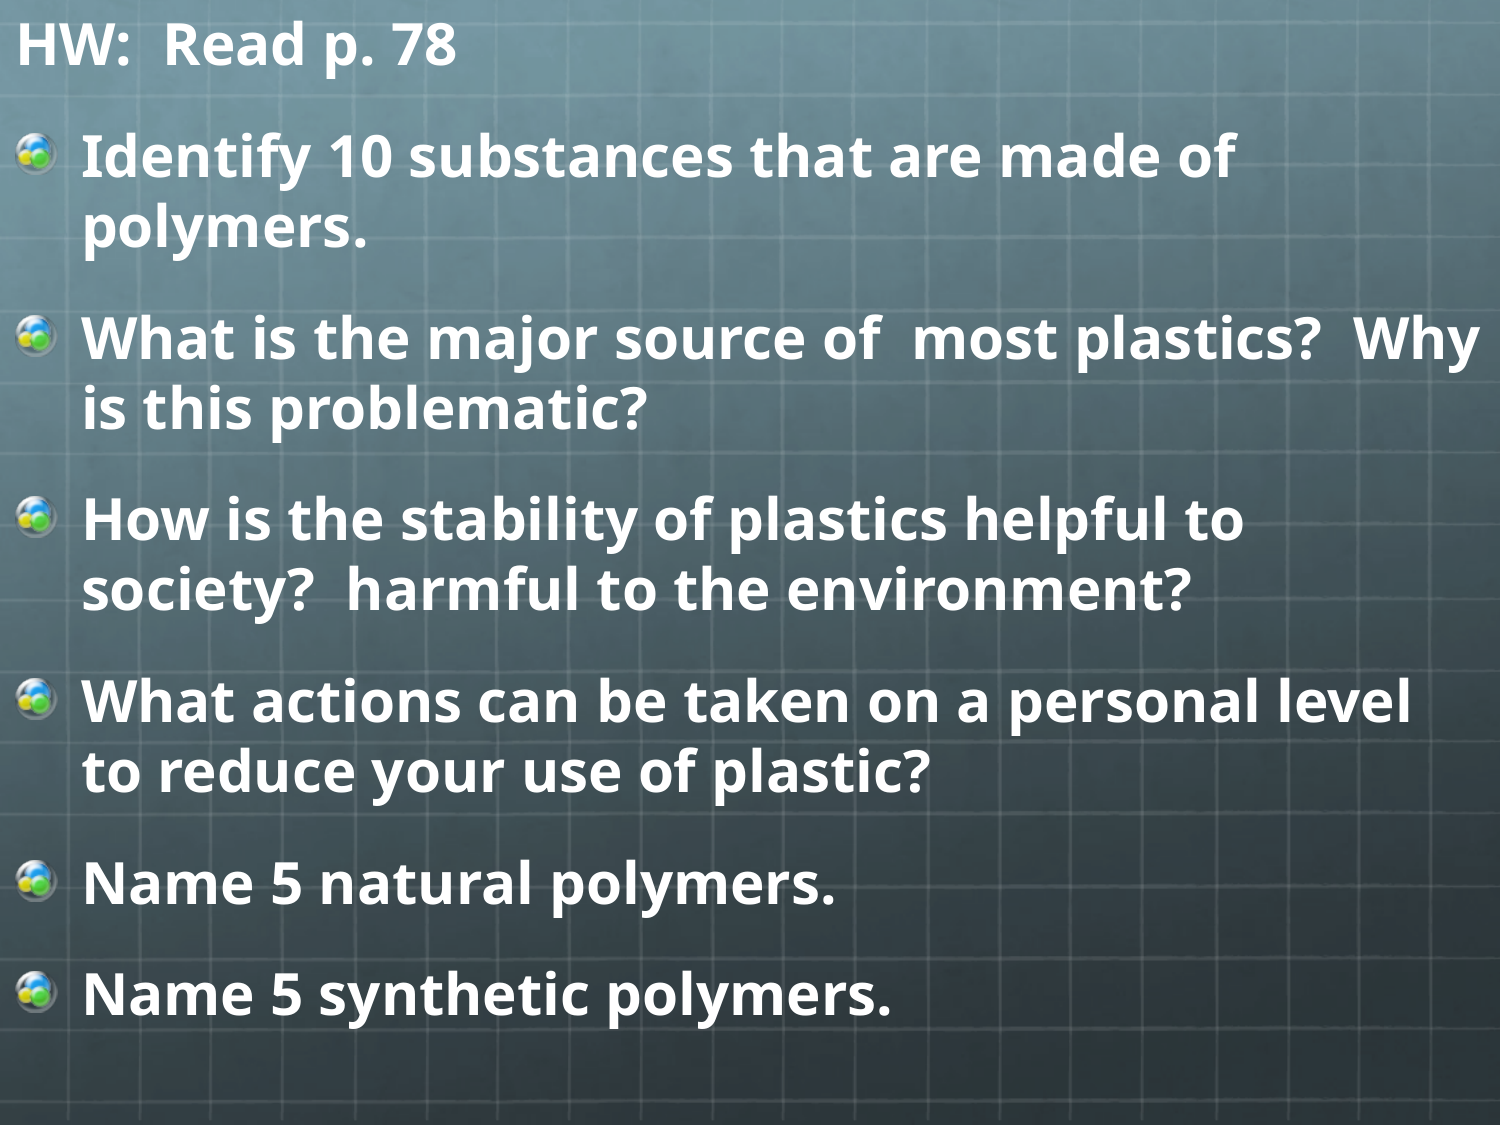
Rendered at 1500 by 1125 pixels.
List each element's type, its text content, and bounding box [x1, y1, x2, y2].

list HW: Read p. 78 Identify 10 substances that are made of polymers. What is the major source of most plastics? Why is this problematic? How is the stability of plastics helpful to society? harmful to the environment? What actions can be taken on a personal level to reduce your use of plastic? Name 5 natural polymers. Name 5 synthetic polymers. [0, 0, 1500, 1125]
picture [15, 678, 58, 720]
picture [15, 971, 58, 1013]
picture [15, 860, 58, 902]
picture [15, 496, 58, 538]
picture [15, 133, 58, 175]
picture [15, 315, 58, 357]
